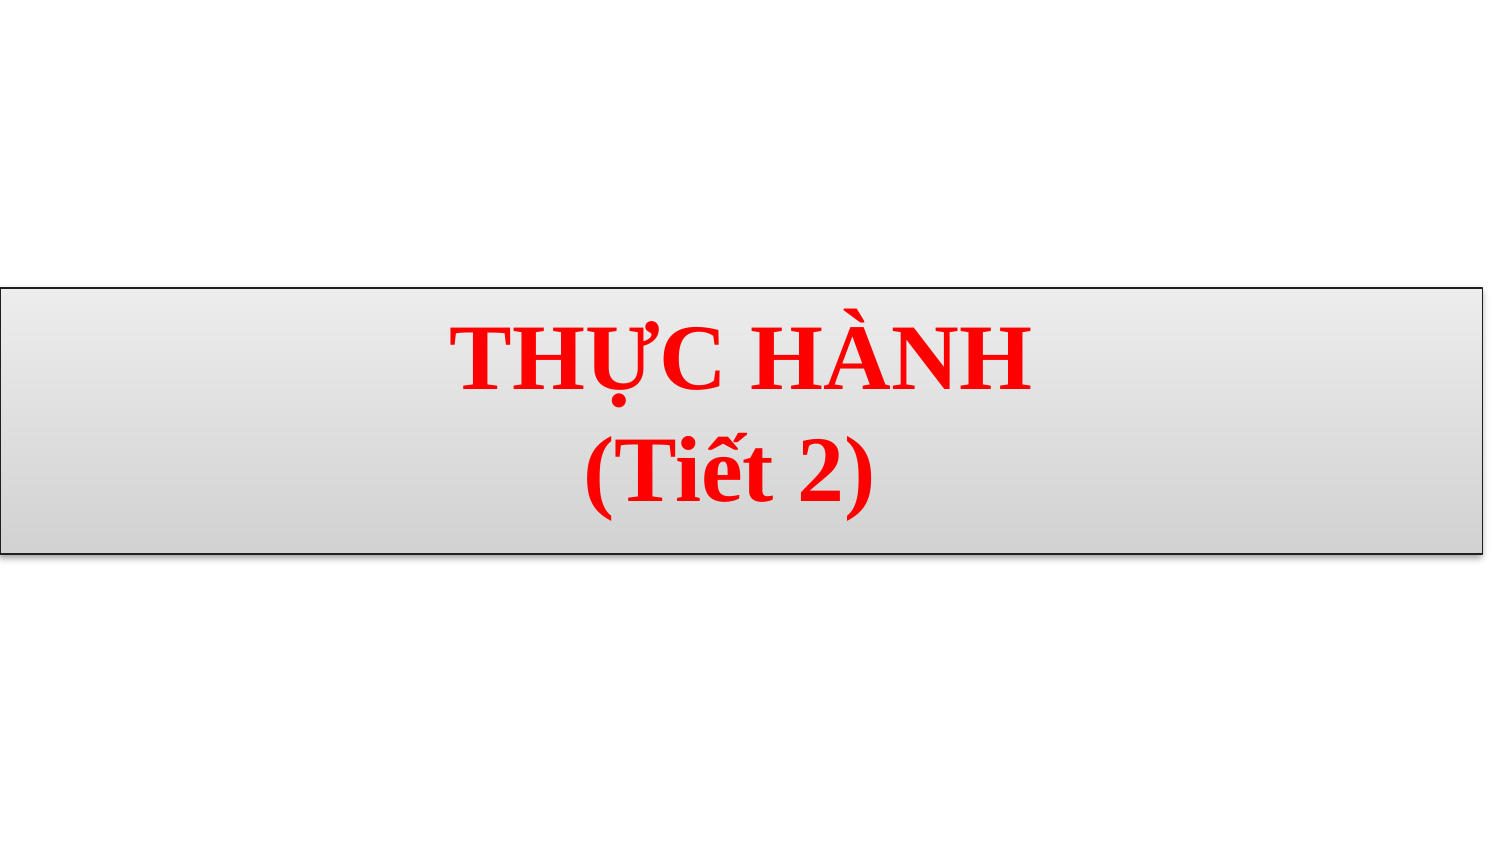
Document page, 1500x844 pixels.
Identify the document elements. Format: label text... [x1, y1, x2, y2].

text_box THỰC HÀNH (Tiết 2) [0, 287, 1483, 555]
